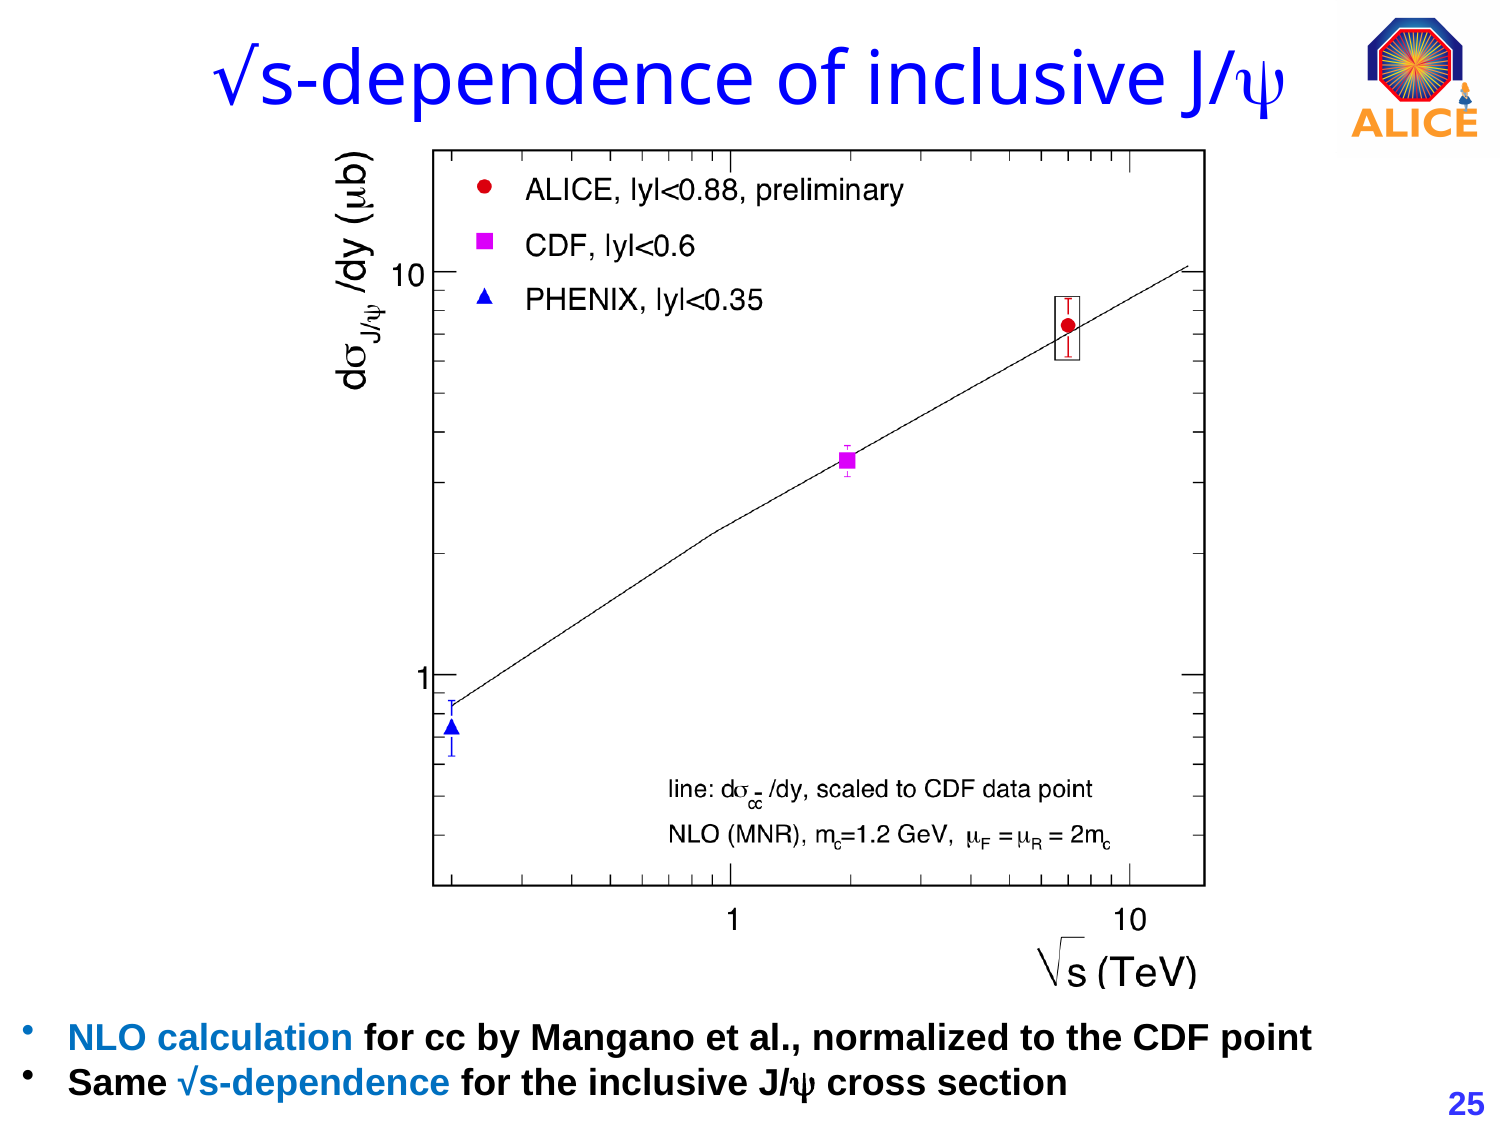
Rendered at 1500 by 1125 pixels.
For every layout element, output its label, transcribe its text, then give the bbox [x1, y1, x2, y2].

text_box NLO calculation for cc by Mangano et al., normalized to the CDF point Same √s-dependence for the inclusive J/ cross section [6, 1005, 1328, 1110]
title √s-dependence of inclusive J/ [74, 12, 1426, 138]
picture [1335, 0, 1500, 158]
picture [324, 124, 1233, 989]
